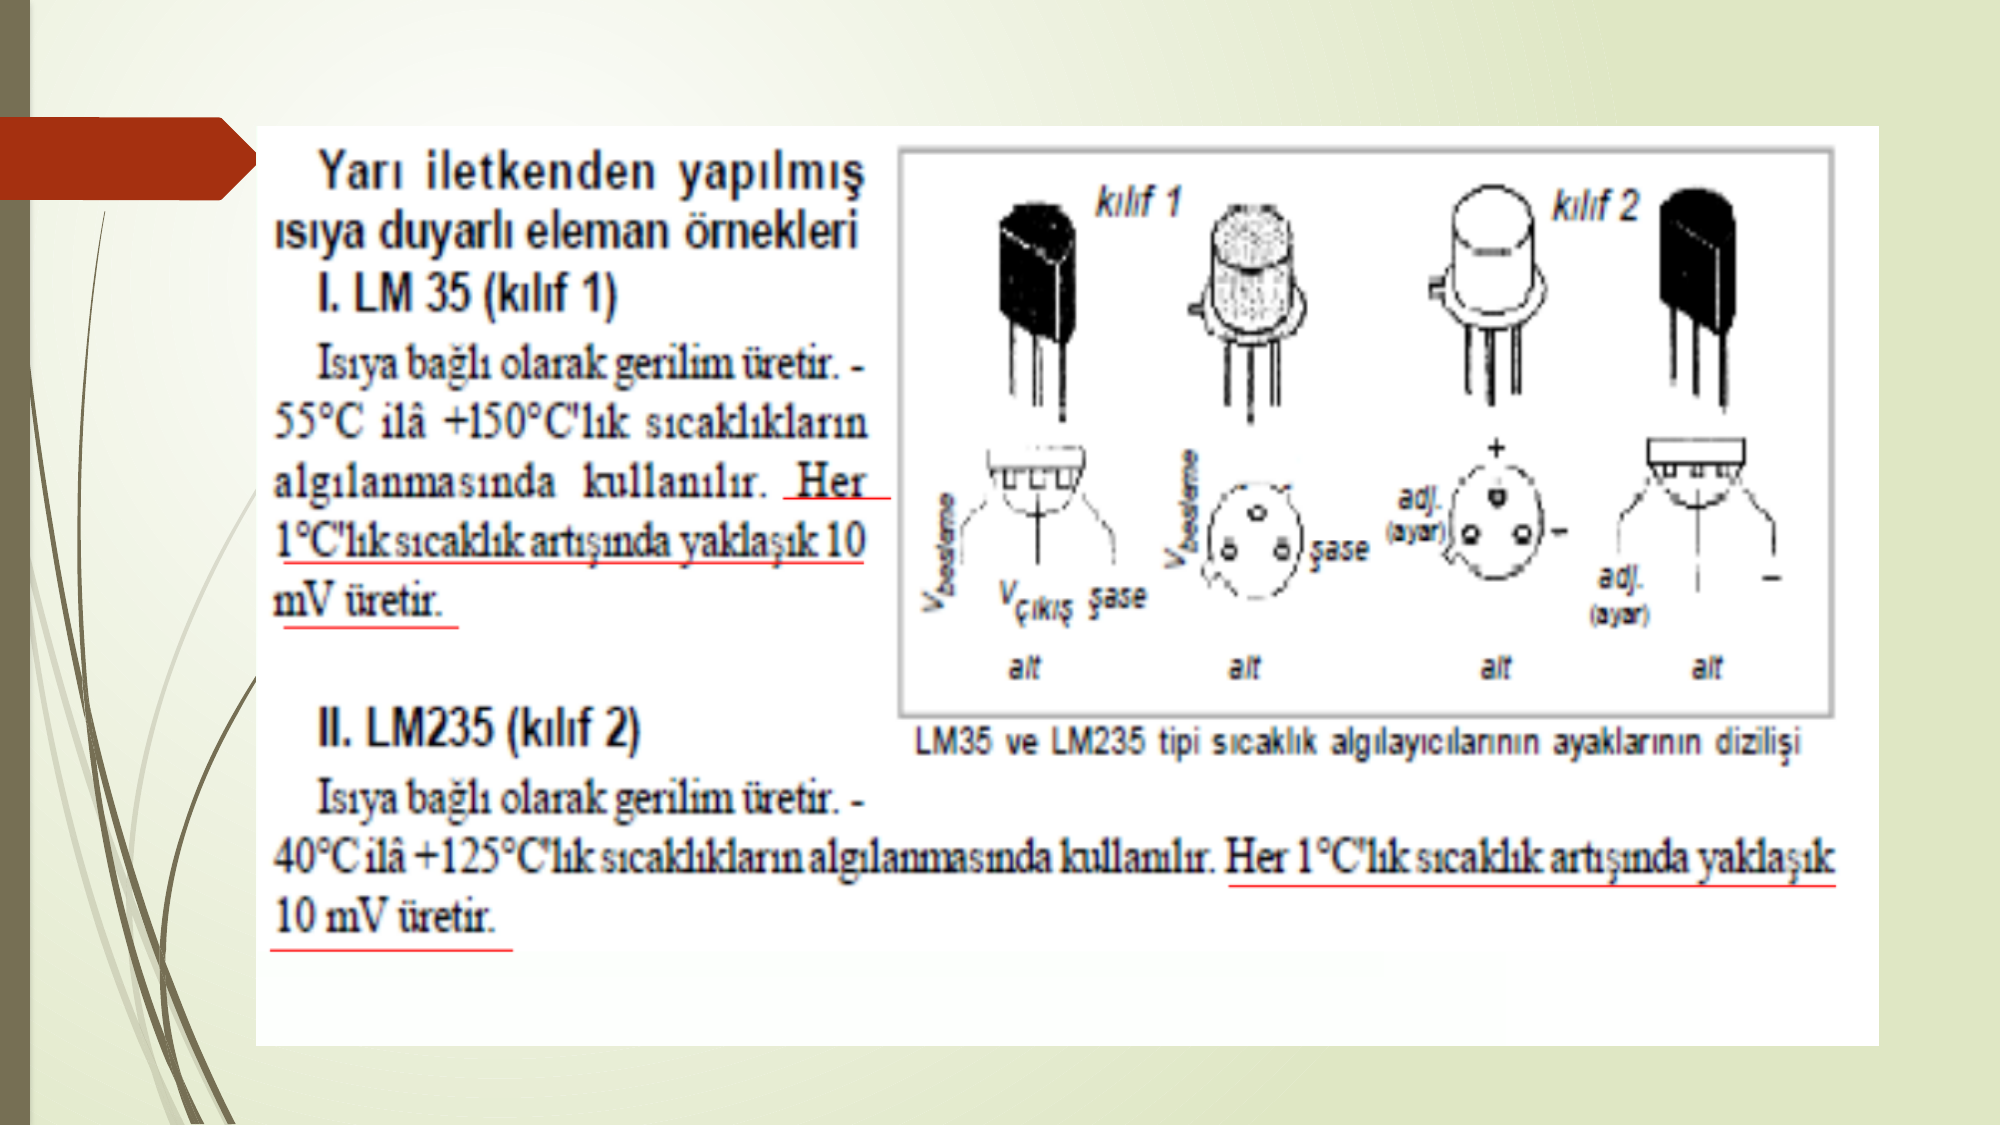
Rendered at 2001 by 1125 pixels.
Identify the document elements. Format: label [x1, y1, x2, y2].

list [256, 126, 1879, 1047]
